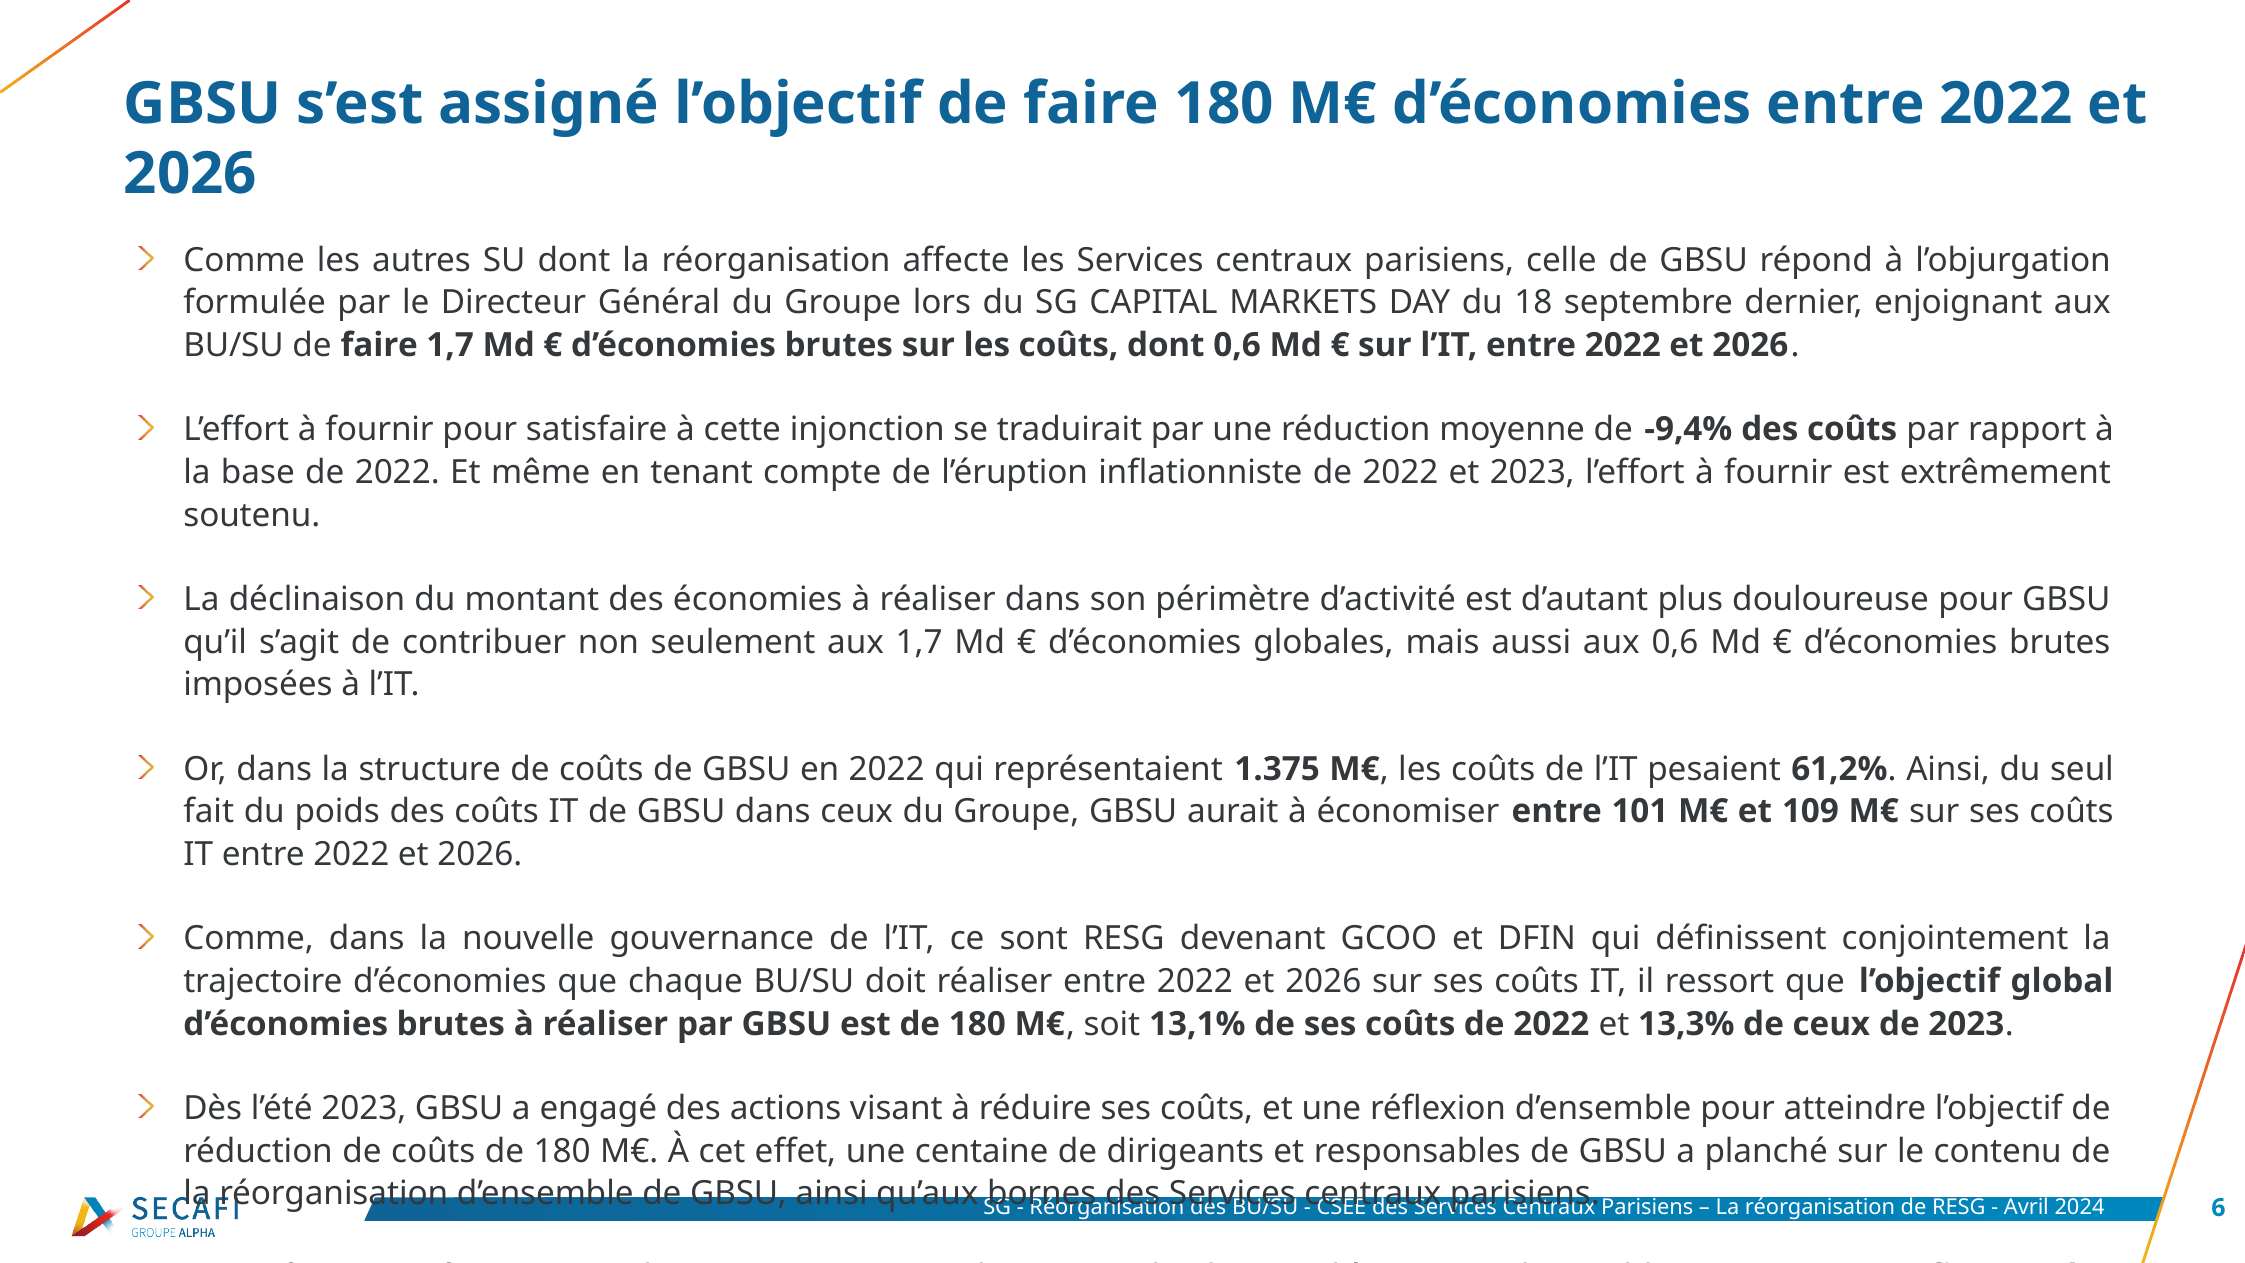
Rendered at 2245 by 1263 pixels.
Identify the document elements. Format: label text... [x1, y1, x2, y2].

picture [138, 415, 154, 440]
footer SG - Réorganisation des BU/SU - CSEE des Services Centraux Parisiens – La réorganisation de RESG - Avril 2024 [467, 1186, 2122, 1228]
picture [138, 755, 154, 779]
picture [18, 1190, 340, 1251]
picture [138, 1094, 154, 1118]
list Comme les autres SU dont la réorganisation affecte les Services centraux parisiens, celle de GBSU répond à l’objurgation formulée par le Directeur Général du Groupe lors du SG CAPITAL MARKETS DAY du 18 septembre dernier, enjoignant aux BU/SU de faire 1,7 Md € d’économies brutes sur les coûts, dont 0,6 Md € sur l’IT, entre 2022 et 2026. L’effort à fournir pour satisfaire à cette injonction se traduirait par une réduction moyenne de -9,4% des coûts par rapport à la base de 2022. Et même en tenant compte de l’éruption inflationniste de 2022 et 2023, l’effort à fournir est extrêmement soutenu. La déclinaison du montant des économies à réaliser dans son périmètre d’activité est d’autant plus douloureuse pour GBSU qu’il s’agit de contribuer non seulement aux 1,7 Md € d’économies globales, mais aussi aux 0,6 Md € d’économies brutes imposées à l’IT. Or, dans la structure de coûts de GBSU en 2022 qui représentaient 1.375 M€, les coûts de l’IT pesaient 61,2%. Ainsi, du seul fait du poids des coûts IT de GBSU dans ceux du Groupe, GBSU aurait à économiser entre 101 M€ et 109 M€ sur ses coûts IT entre 2022 et 2026. Comme, dans la nouvelle gouvernance de l’IT, ce sont RESG devenant GCOO et DFIN qui définissent conjointement la trajectoire d’économies que chaque BU/SU doit réaliser entre 2022 et 2026 sur ses coûts IT, il ressort que l’objectif global d’économies brutes à réaliser par GBSU est de 180 M€, soit 13,1% de ses coûts de 2022 et 13,3% de ceux de 2023. Dès l’été 2023, GBSU a engagé des actions visant à réduire ses coûts, et une réflexion d’ensemble pour atteindre l’objectif de réduction de coûts de 180 M€. À cet effet, une centaine de dirigeants et responsables de GBSU a planché sur le contenu de la réorganisation d’ensemble de GBSU, ainsi qu’aux bornes des Services centraux parisiens. Cet aréopage a fait un travail minutieux pour exploiter tous les leviers d’économie disponibles et pour reconfigurer des quelques départements. [118, 229, 2121, 1150]
picture [138, 585, 154, 609]
slide_number 6 [2140, 1190, 2226, 1226]
title GBSU s’est assigné l’objectif de faire 180 M€ d’économies entre 2022 et 2026 [118, 59, 2203, 195]
picture [138, 246, 154, 270]
picture [138, 924, 154, 949]
